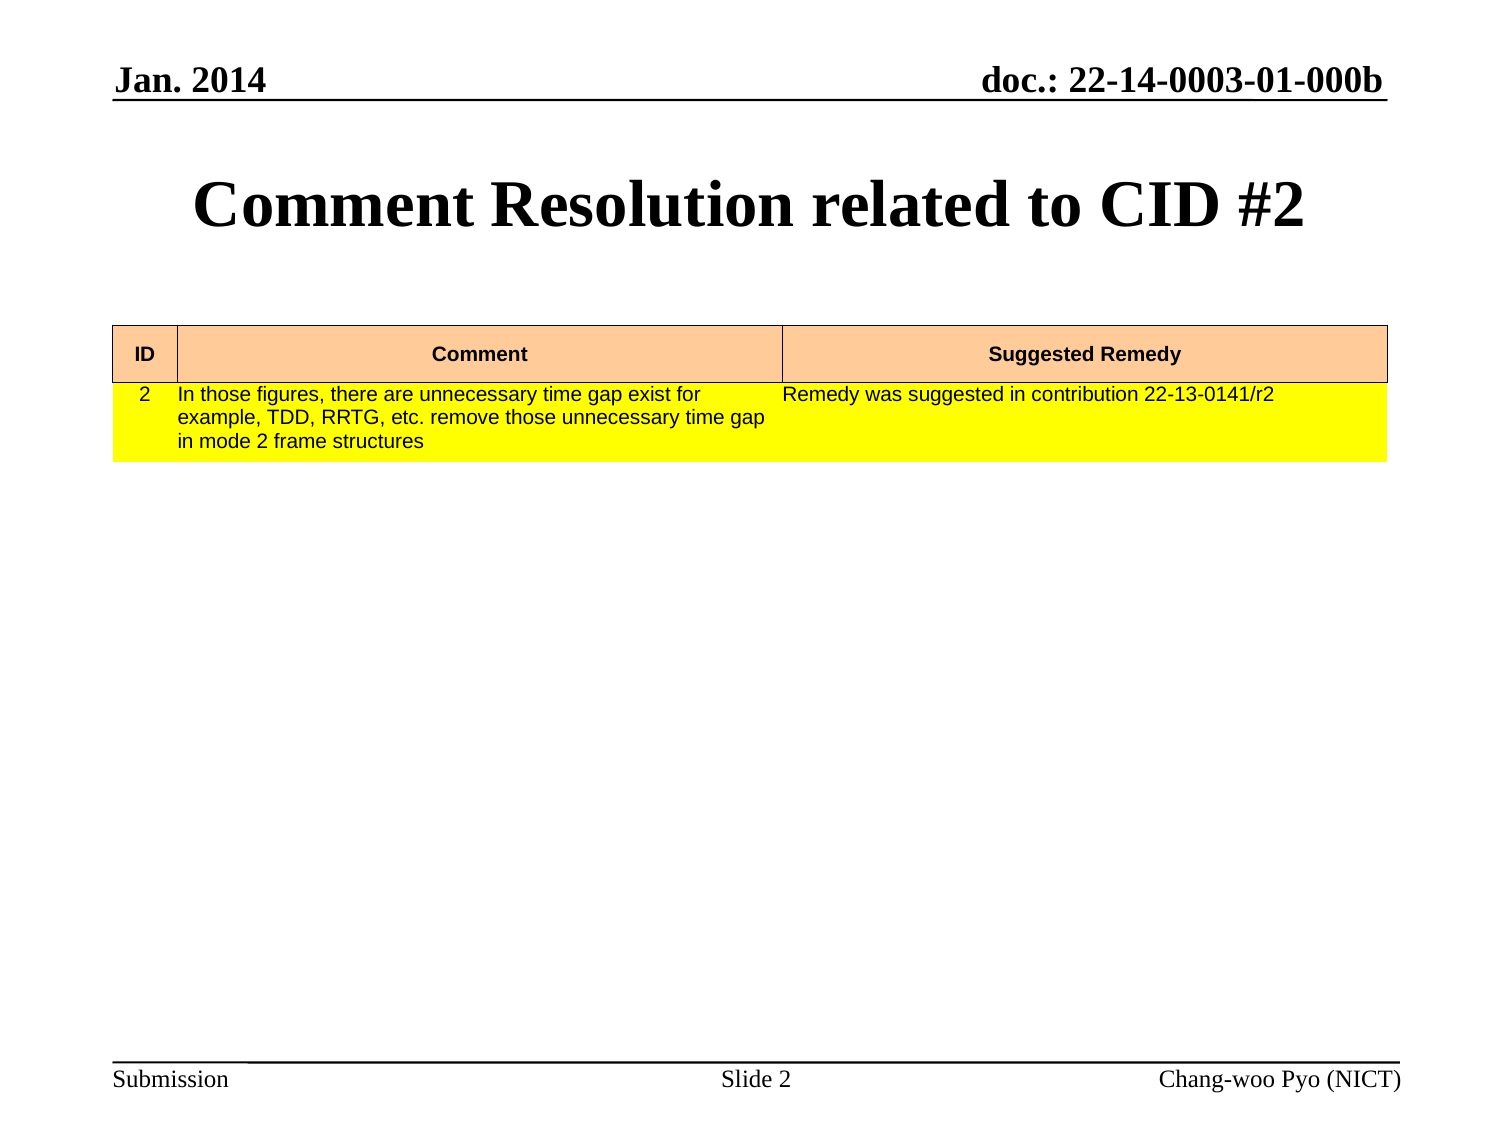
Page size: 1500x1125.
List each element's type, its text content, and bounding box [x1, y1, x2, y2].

table_cell In those figures, there are unnecessary time gap exist for example, TDD, RRTG, etc. remove those unnecessary time gap in mode 2 frame structures [177, 383, 782, 462]
table_header ID [113, 326, 177, 382]
footer Chang-woo Pyo (NICT) [1155, 1061, 1402, 1093]
title Comment Resolution related to CID #2 [112, 112, 1388, 288]
table_cell Remedy was suggested in contribution 22-13-0141/r2 [782, 383, 1387, 462]
slide_number Slide 2 [712, 1061, 800, 1093]
table_cell 2 [113, 383, 177, 462]
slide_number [114, 54, 273, 101]
table_header Suggested Remedy [783, 326, 1387, 382]
table_header Comment [178, 326, 782, 382]
